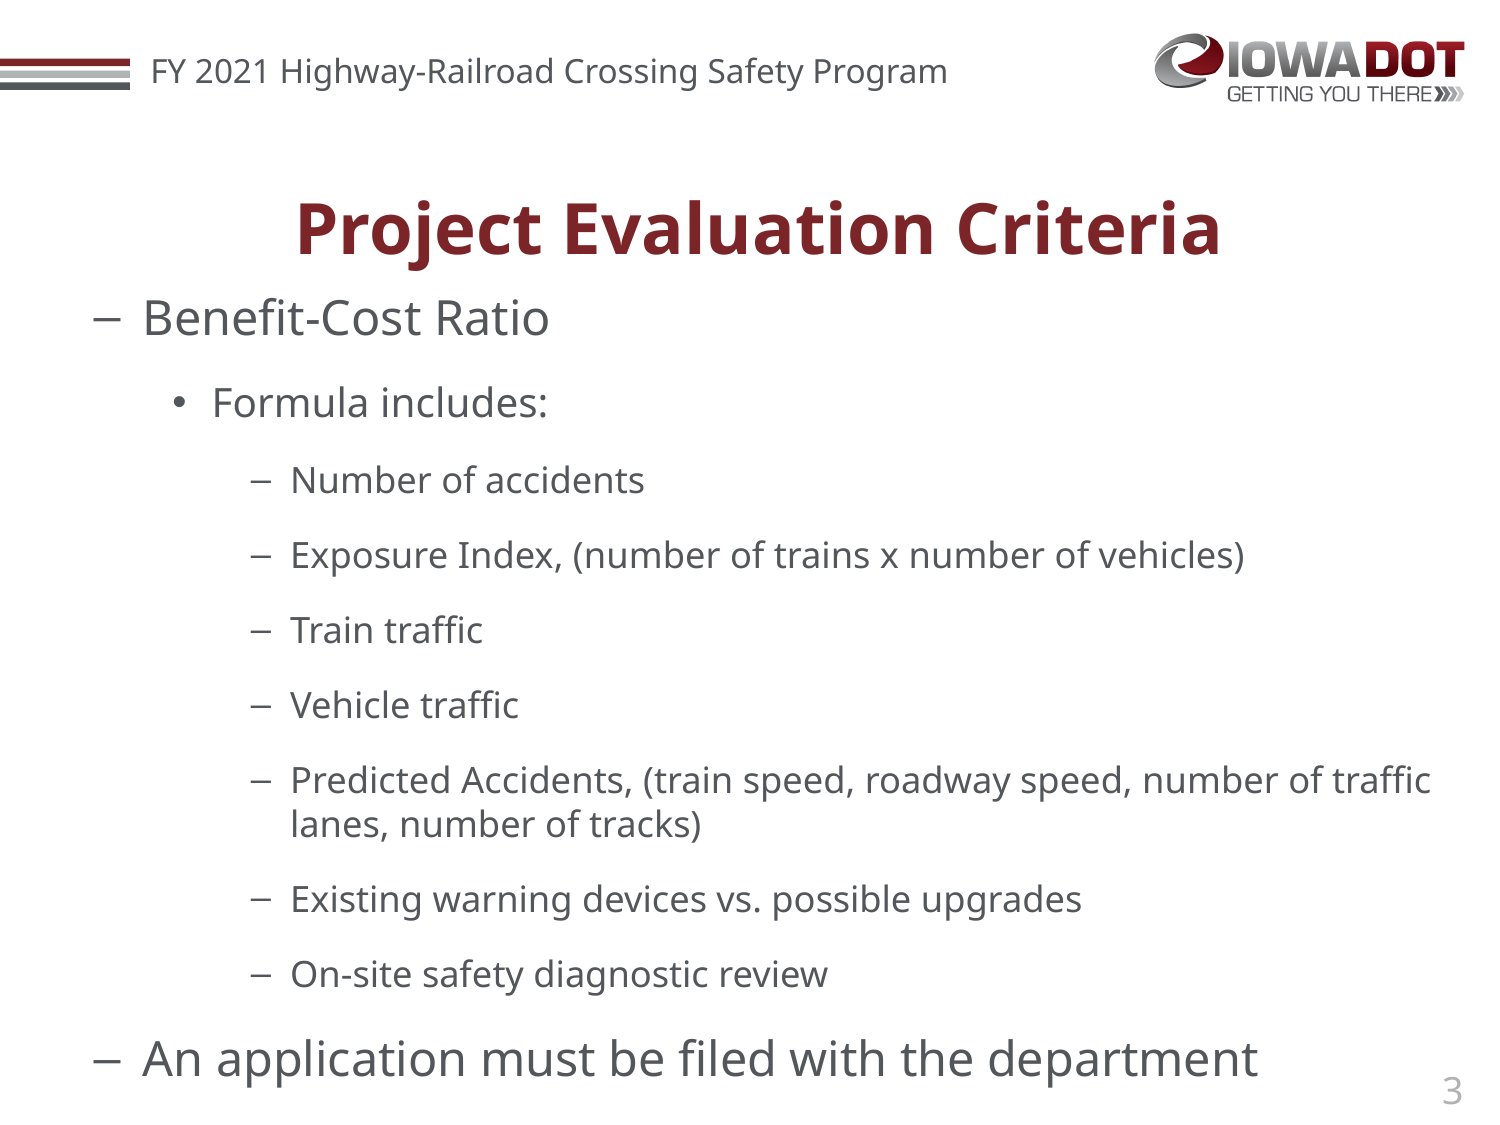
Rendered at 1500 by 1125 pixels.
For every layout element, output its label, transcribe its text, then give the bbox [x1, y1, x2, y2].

list Benefit-Cost Ratio Formula includes: Number of accidents Exposure Index, (number of trains x number of vehicles) Train traffic Vehicle traffic Predicted Accidents, (train speed, roadway speed, number of traffic lanes, number of tracks) Existing warning devices vs. possible upgrades On-site safety diagnostic review An application must be filed with the department [0, 278, 1500, 1094]
picture [1147, 23, 1471, 114]
title Project Evaluation Criteria [112, 196, 1406, 256]
